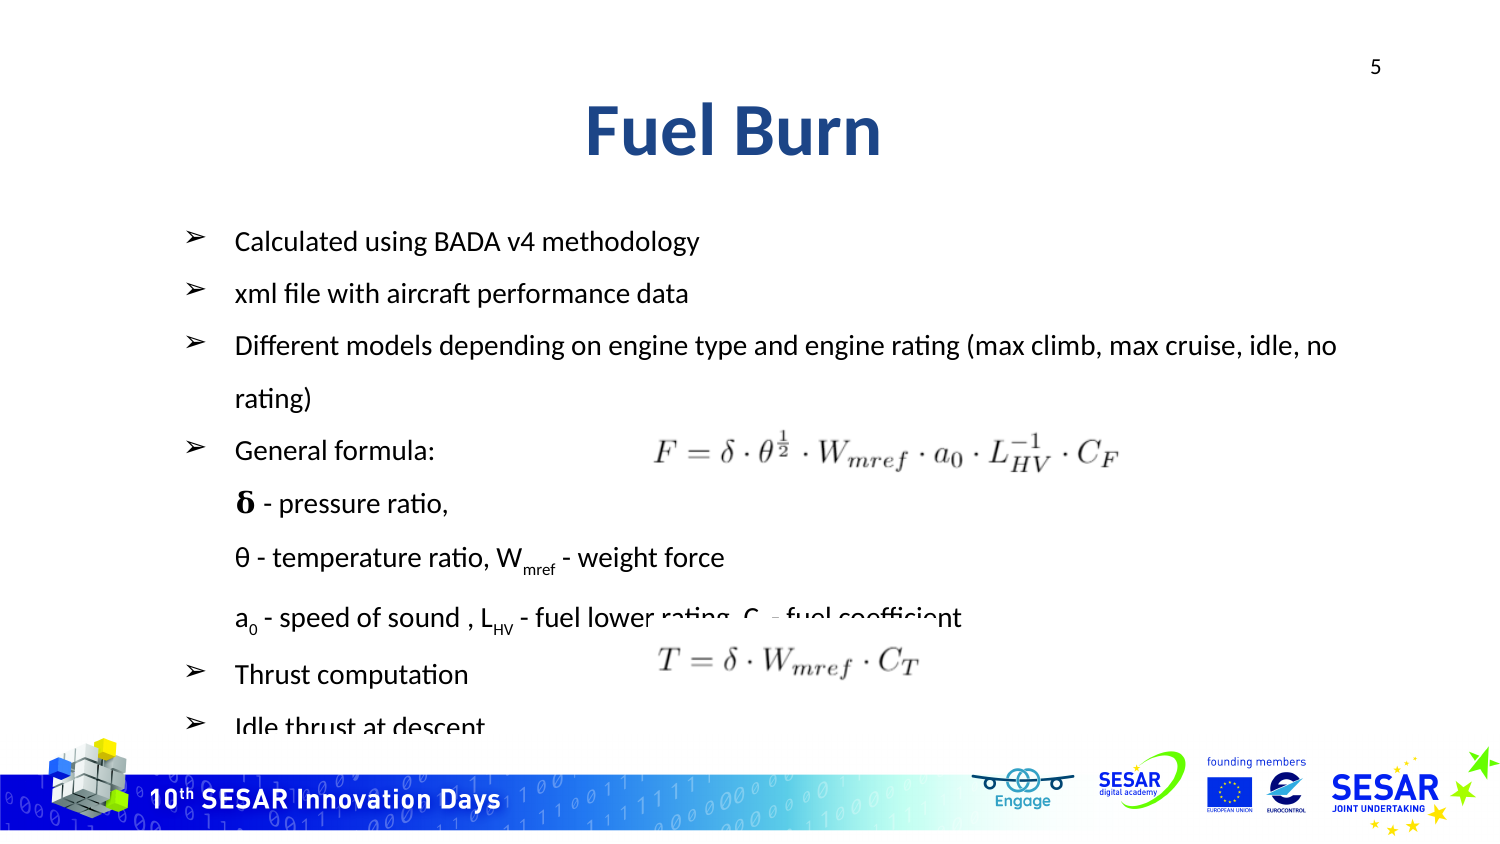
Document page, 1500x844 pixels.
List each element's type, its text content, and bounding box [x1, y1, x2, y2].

slide_number 5 [1306, 44, 1397, 78]
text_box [144, 189, 1355, 733]
title Fuel Burn [71, 65, 1397, 169]
picture [0, 734, 1500, 843]
